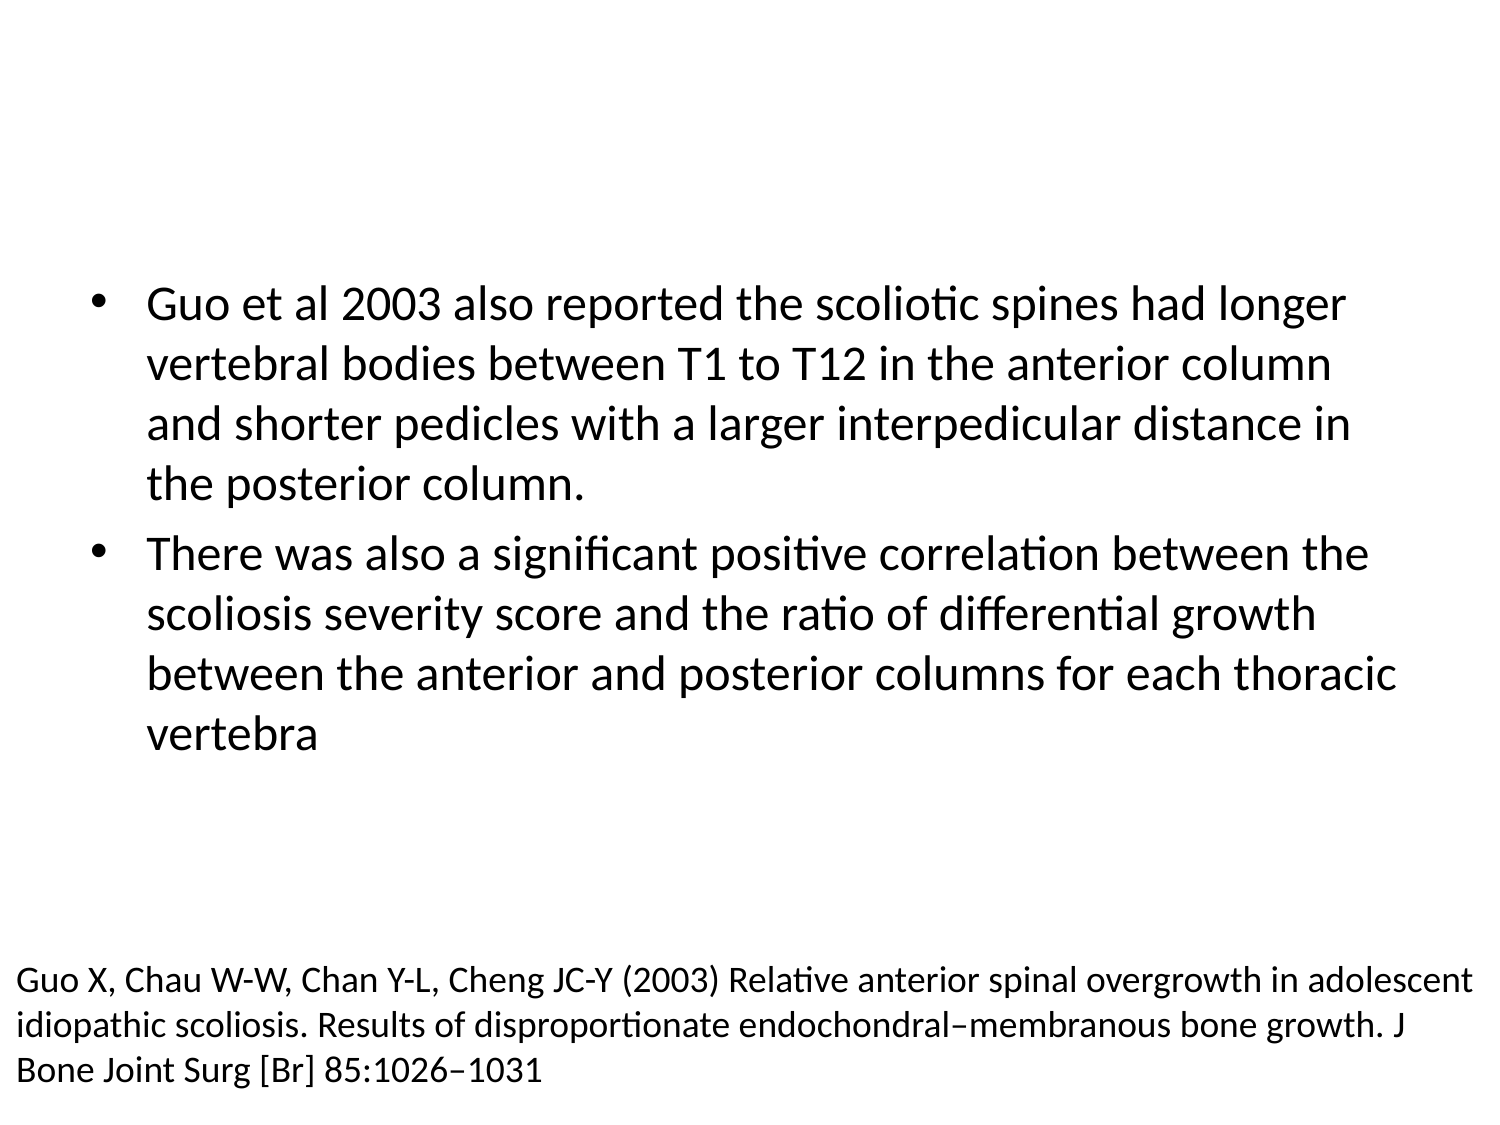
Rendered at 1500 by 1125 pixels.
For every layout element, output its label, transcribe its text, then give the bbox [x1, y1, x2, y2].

list Guo et al 2003 also reported the scoliotic spines had longer vertebral bodies between T1 to T12 in the anterior column and shorter pedicles with a larger interpedicular distance in the posterior column. There was also a significant positive correlation between the scoliosis severity score and the ratio of differential growth between the anterior and posterior columns for each thoracic vertebra [75, 262, 1425, 948]
text_box Guo X, Chau W-W, Chan Y-L, Cheng JC-Y (2003) Relative anterior spinal overgrowth in adolescent idiopathic scoliosis. Results of disproportionate endochondral–membranous bone growth. J Bone Joint Surg [Br] 85:1026–1031 [1, 948, 1500, 1098]
